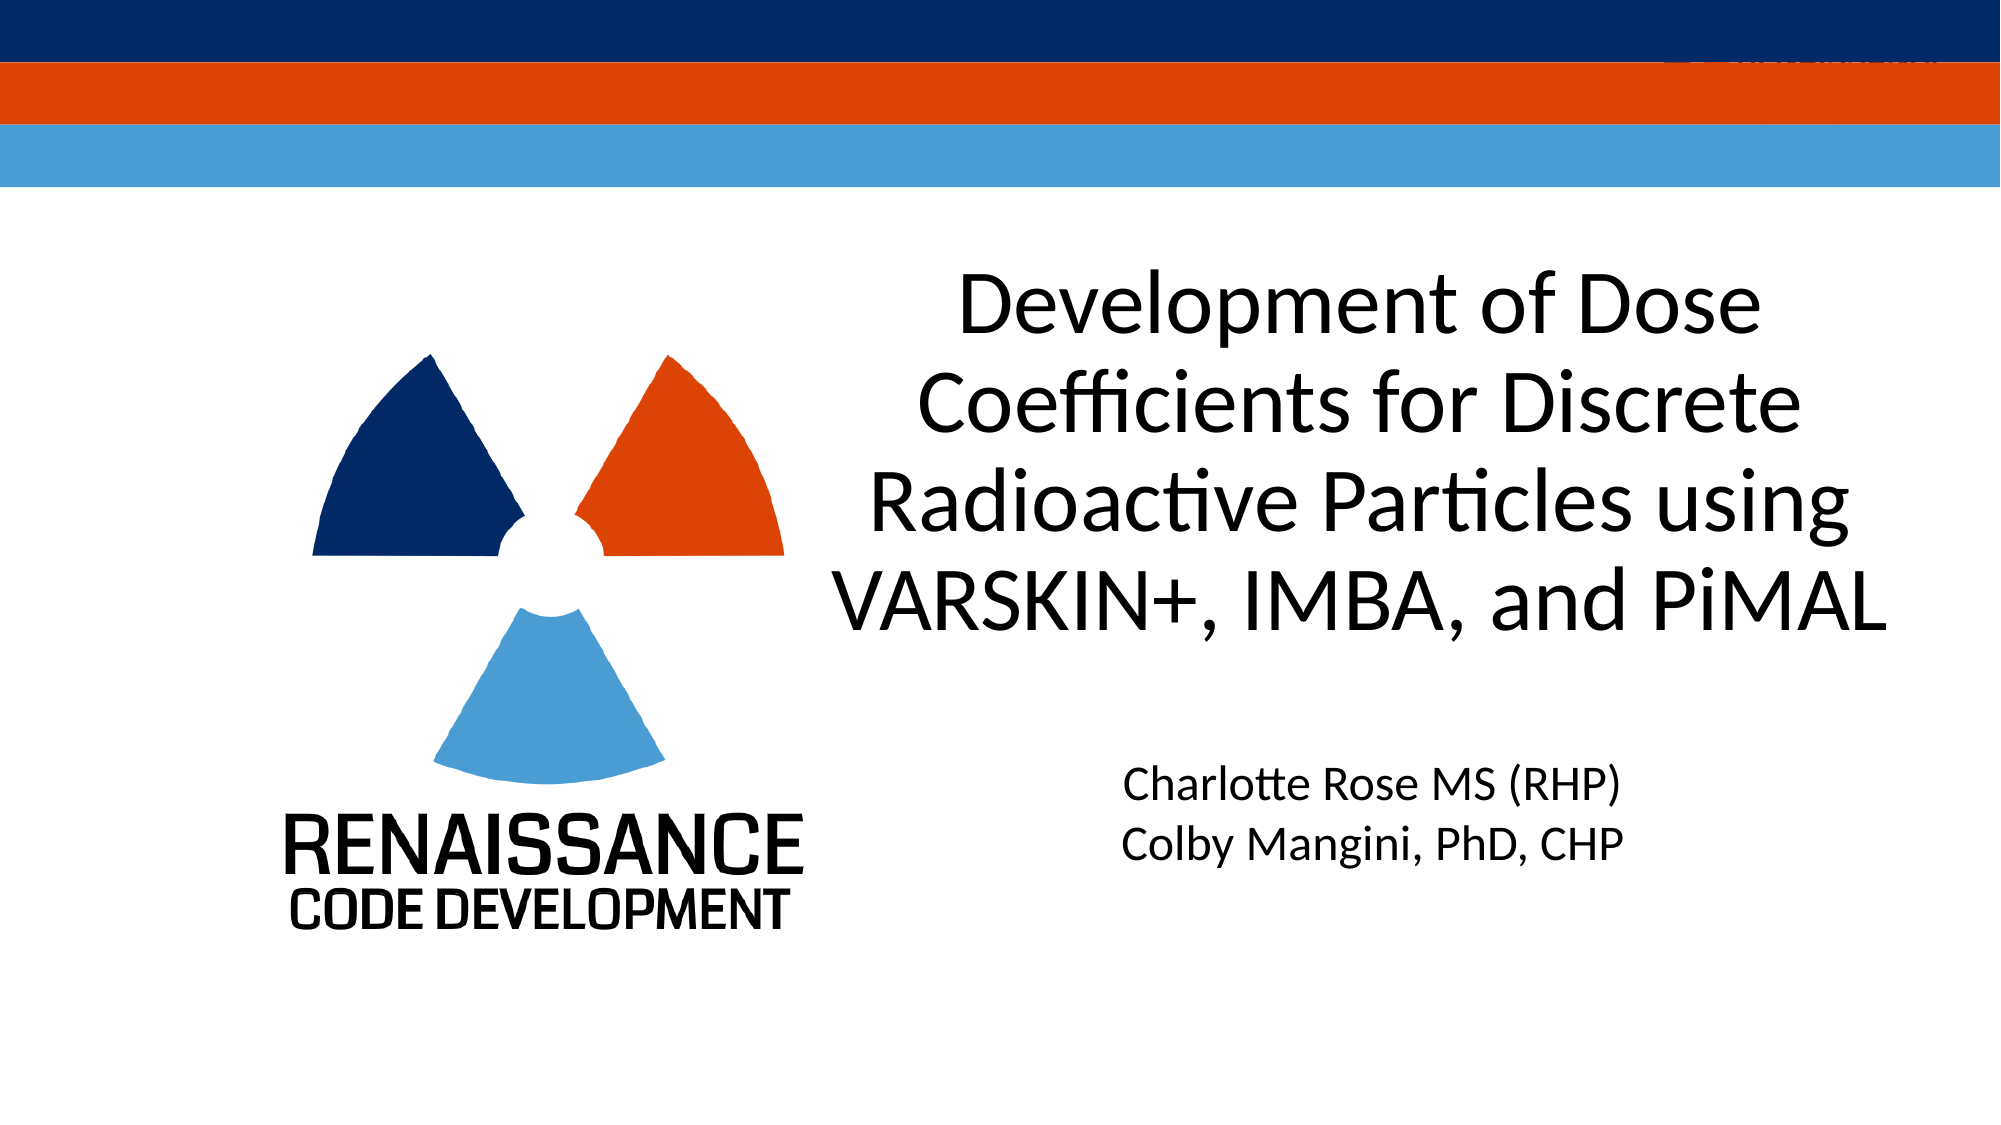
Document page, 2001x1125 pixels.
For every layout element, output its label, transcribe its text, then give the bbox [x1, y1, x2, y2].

subtitle Charlotte Rose MS (RHP) Colby Mangini, PhD, CHP [999, 711, 1746, 969]
picture [242, 344, 836, 939]
title Development of Dose Coefficients for Discrete Radioactive Particles using VARSKIN+, IMBA, and PiMAL [800, 78, 1922, 826]
